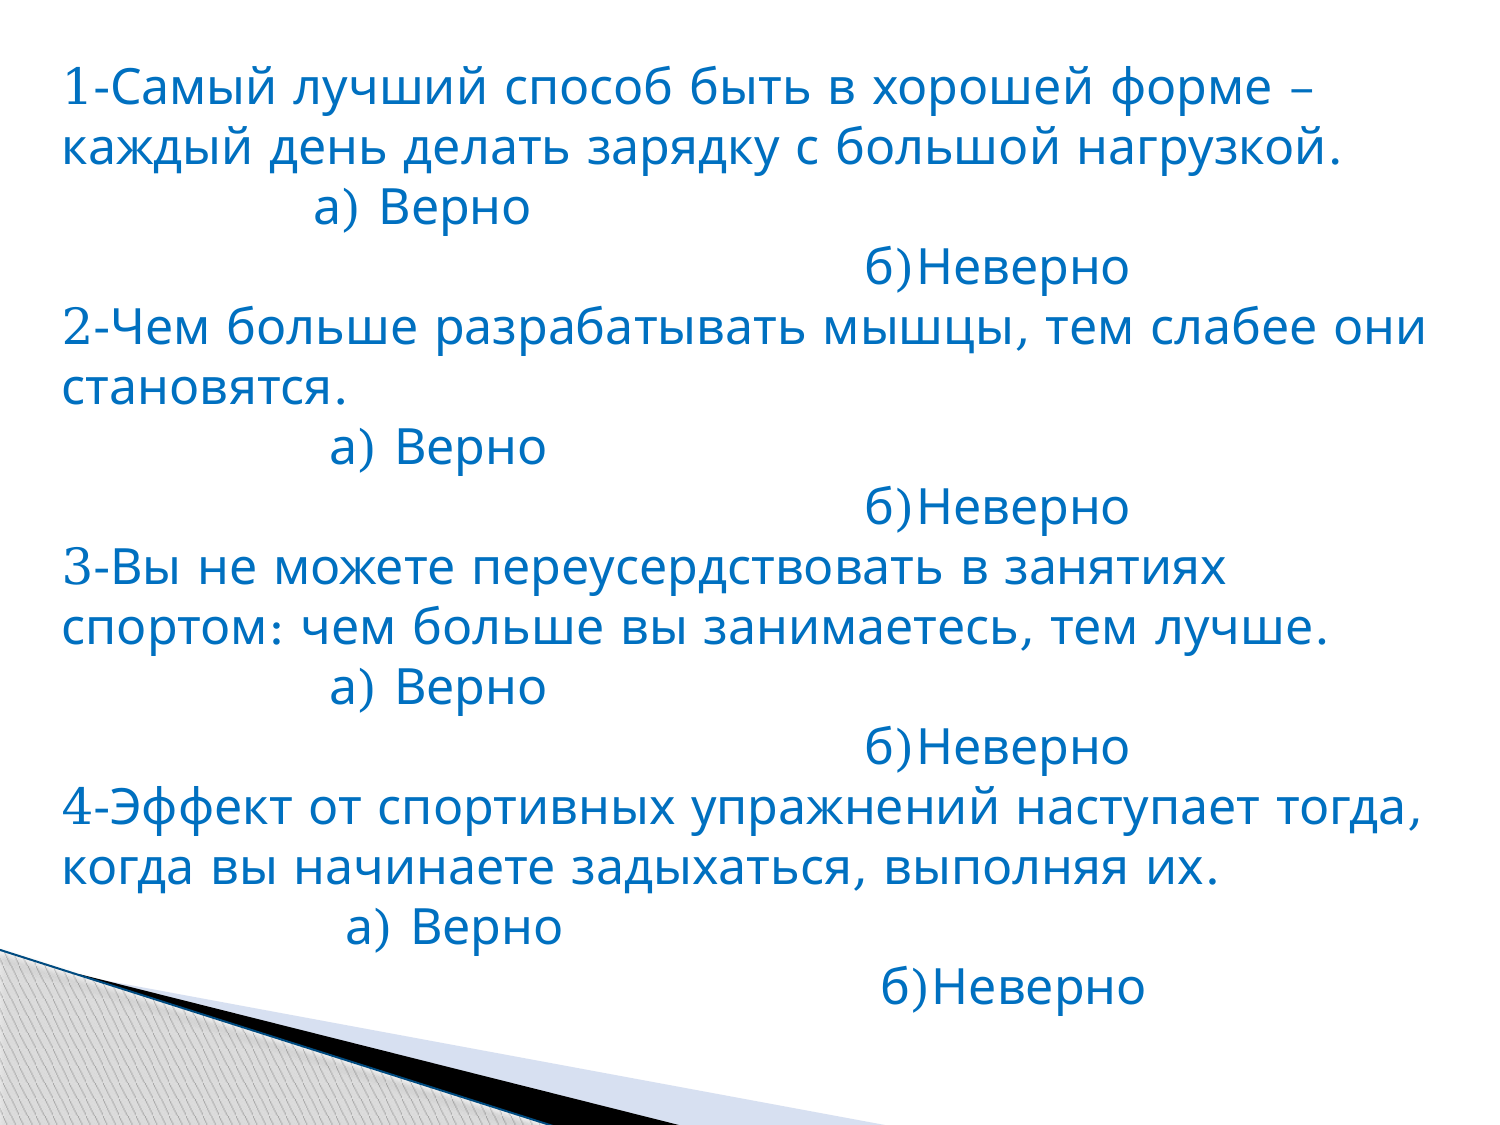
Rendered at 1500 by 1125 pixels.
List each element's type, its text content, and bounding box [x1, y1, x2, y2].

text_box 1-Самый лучший способ быть в хорошей форме – каждый день делать зарядку с большой нагрузкой. а) Верно б)Неверно 2-Чем больше разрабатывать мышцы, тем слабее они становятся. а) Верно б)Неверно 3-Вы не можете переусердствовать в занятиях спортом: чем больше вы занимаетесь, тем лучше. а) Верно б)Неверно 4-Эффект от спортивных упражнений наступает тогда, когда вы начинаете задыхаться, выполняя их. а) Верно б)Неверно [46, 46, 1454, 1125]
